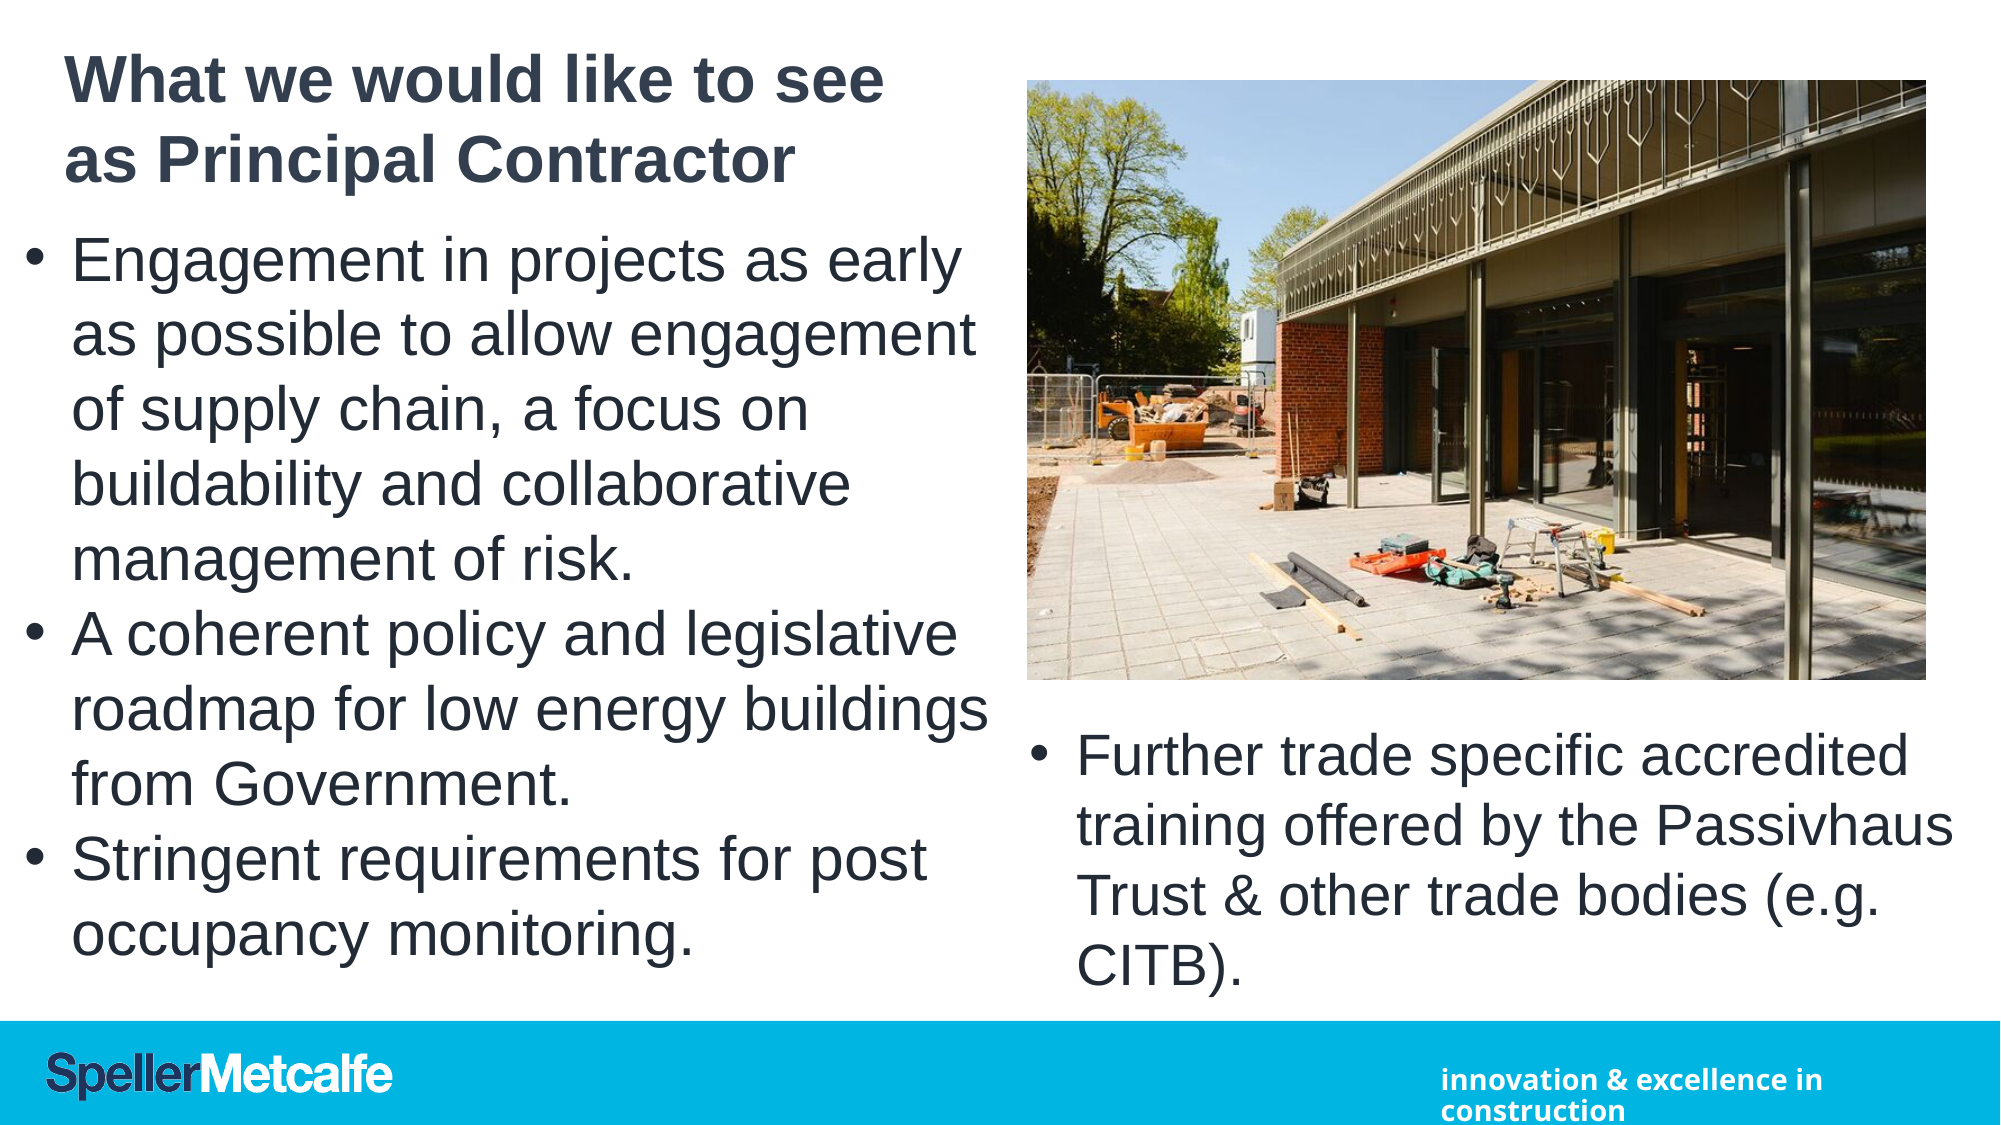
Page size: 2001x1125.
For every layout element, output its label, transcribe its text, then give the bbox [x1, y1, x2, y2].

text_box Further trade specific accredited training offered by the Passivhaus Trust & other trade bodies (e.g. CITB). [1014, 709, 2000, 1005]
picture [1027, 80, 1926, 680]
text_box What we would like to see as Principal Contractor [49, 28, 957, 203]
subtitle innovation & excellence in construction [1425, 1057, 2000, 1125]
text_box Engagement in projects as early as possible to allow engagement of supply chain, a focus on buildability and collaborative management of risk. A coherent policy and legislative roadmap for low energy buildings from Government. Stringent requirements for post occupancy monitoring. [9, 211, 1007, 1125]
